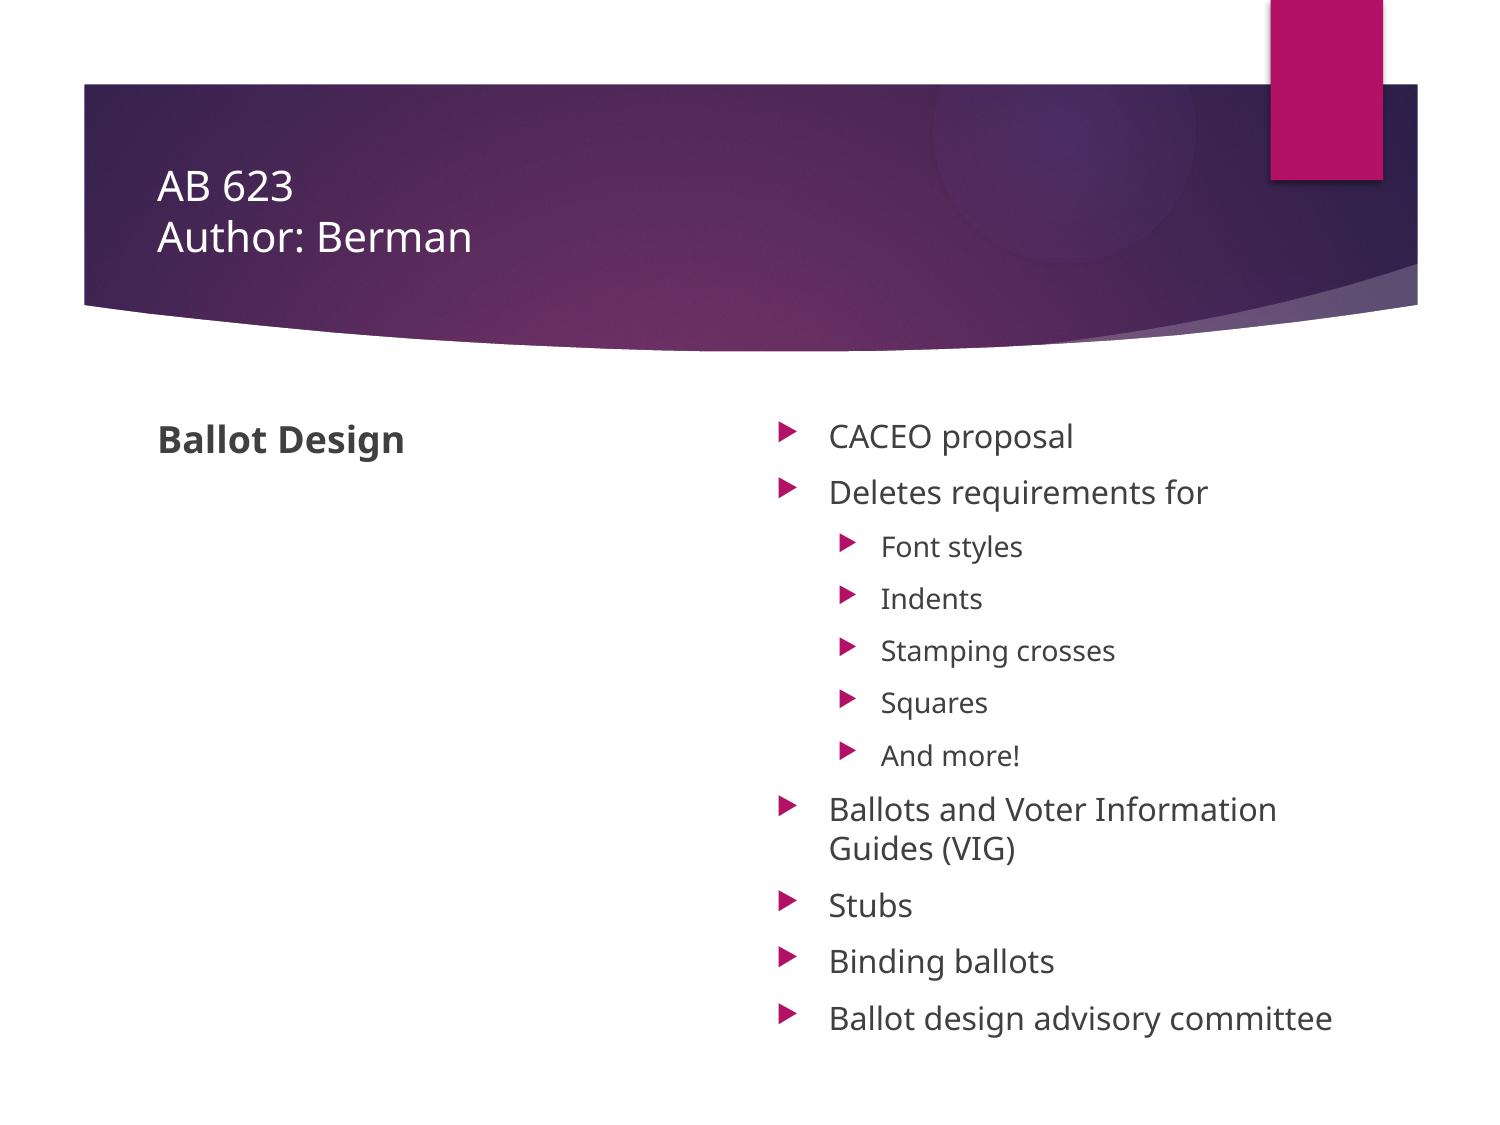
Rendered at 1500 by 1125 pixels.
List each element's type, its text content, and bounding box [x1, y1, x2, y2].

list CACEO proposal Deletes requirements for Font styles Indents Stamping crosses Squares And more! Ballots and Voter Information Guides (VIG) Stubs Binding ballots Ballot design advisory committee [761, 408, 1358, 1075]
list Ballot Design [142, 408, 739, 988]
title AB 623 Author: Berman [142, 152, 1183, 269]
